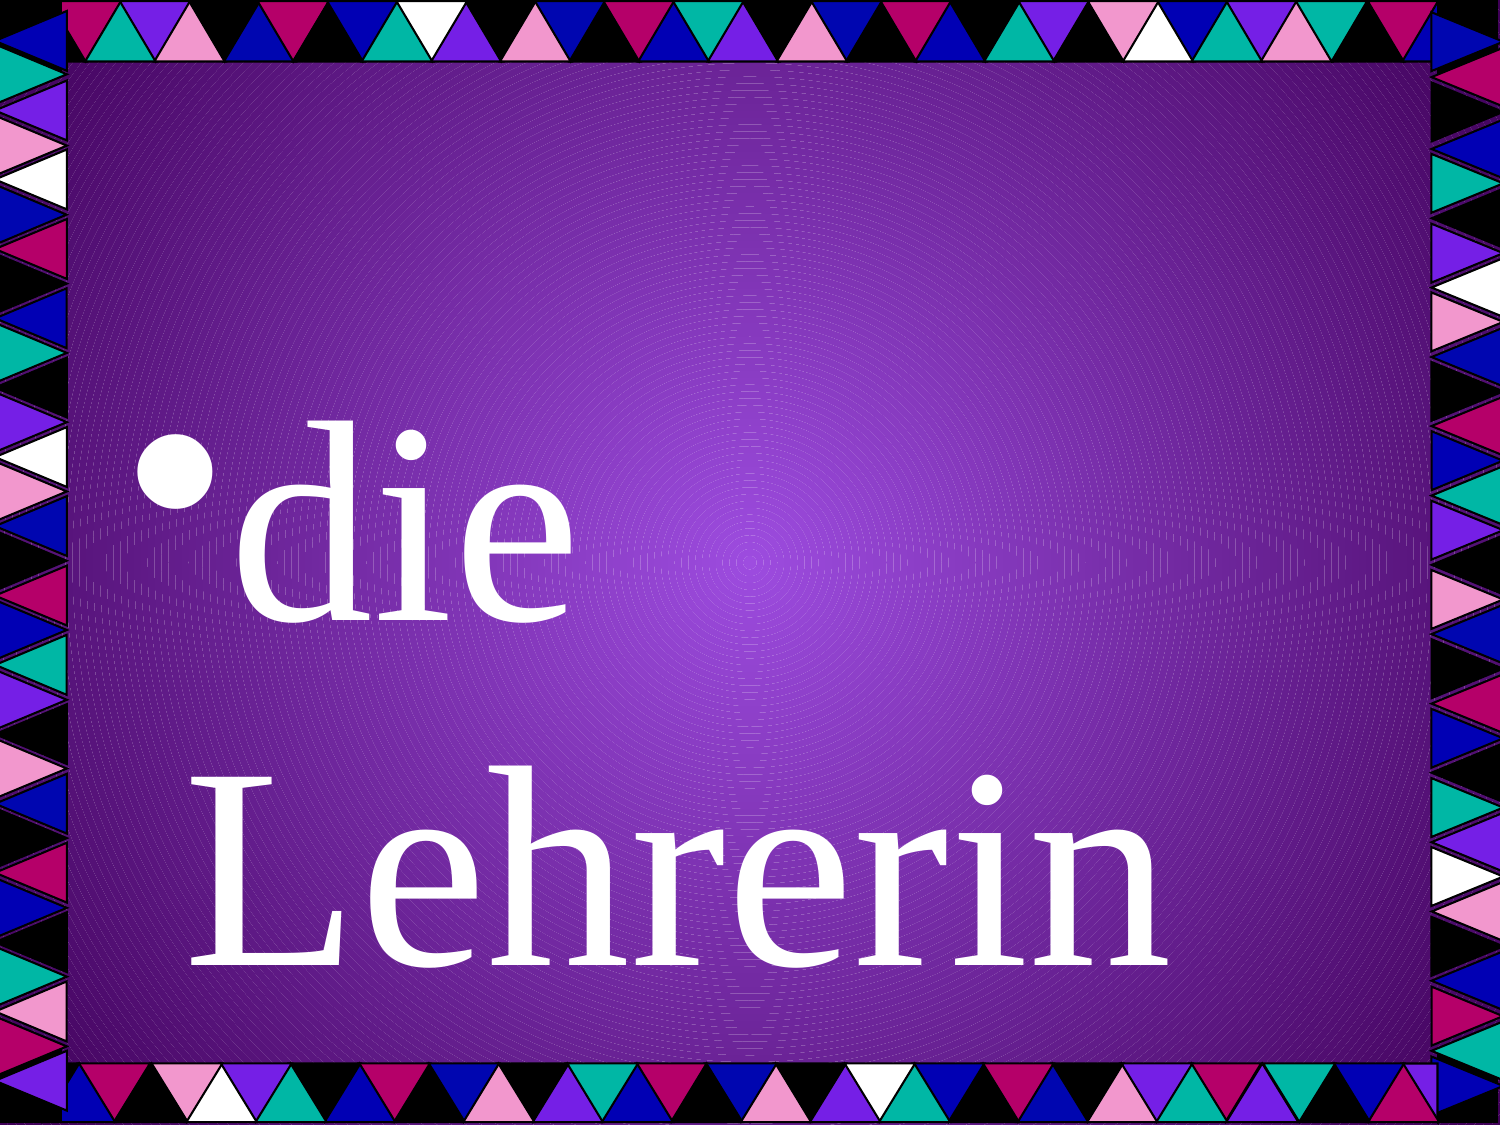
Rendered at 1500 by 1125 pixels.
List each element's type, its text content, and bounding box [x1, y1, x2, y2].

list die Lehrerin [112, 324, 1388, 1000]
